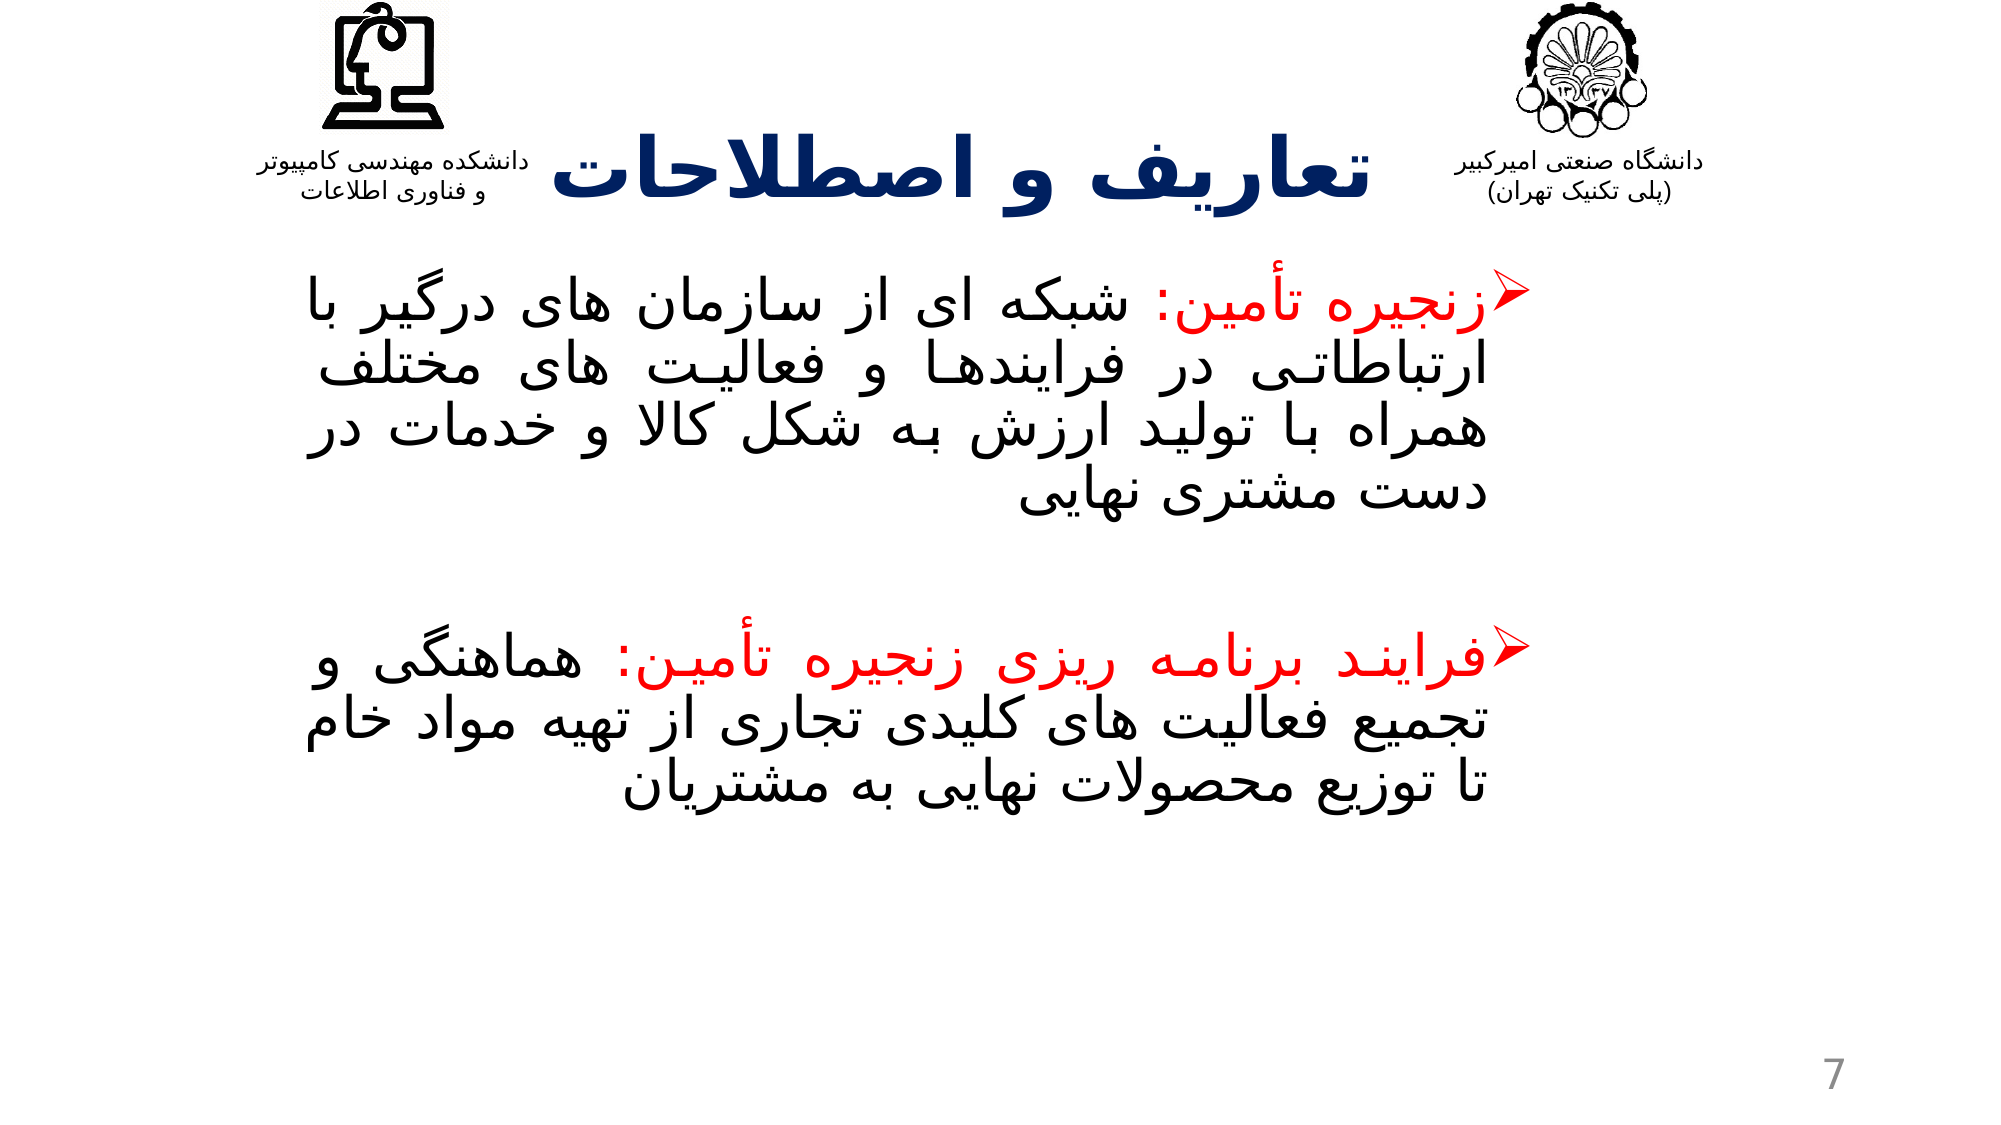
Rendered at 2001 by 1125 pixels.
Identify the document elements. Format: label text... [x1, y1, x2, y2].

slide_number 7 [1412, 1042, 1863, 1103]
list زنجیره تأمین: شبکه ای از سازمان های درگیر با ارتباطاتی در فرایندها و فعالیت های مختلف همراه با تولید ارزش به شکل کالا و خدمات در دست مشتری نهایی فرایند برنامه ریزی زنجیره تأمین: هماهنگی و تجمیع فعالیت های کلیدی تجاری از تهیه مواد خام تا توزیع محصولات نهایی به مشتریان [287, 262, 1550, 1062]
text_box دانشکده مهندسی کامپیوتر و فناوری اطلاعات [242, 137, 545, 213]
picture [318, 0, 450, 135]
text_box تعاریف و اصطلاحات [350, 70, 1575, 258]
text_box دانشگاه صنعتی امیرکبیر (پلی تکنیک تهران) [1440, 137, 1719, 213]
picture [1516, 2, 1647, 138]
